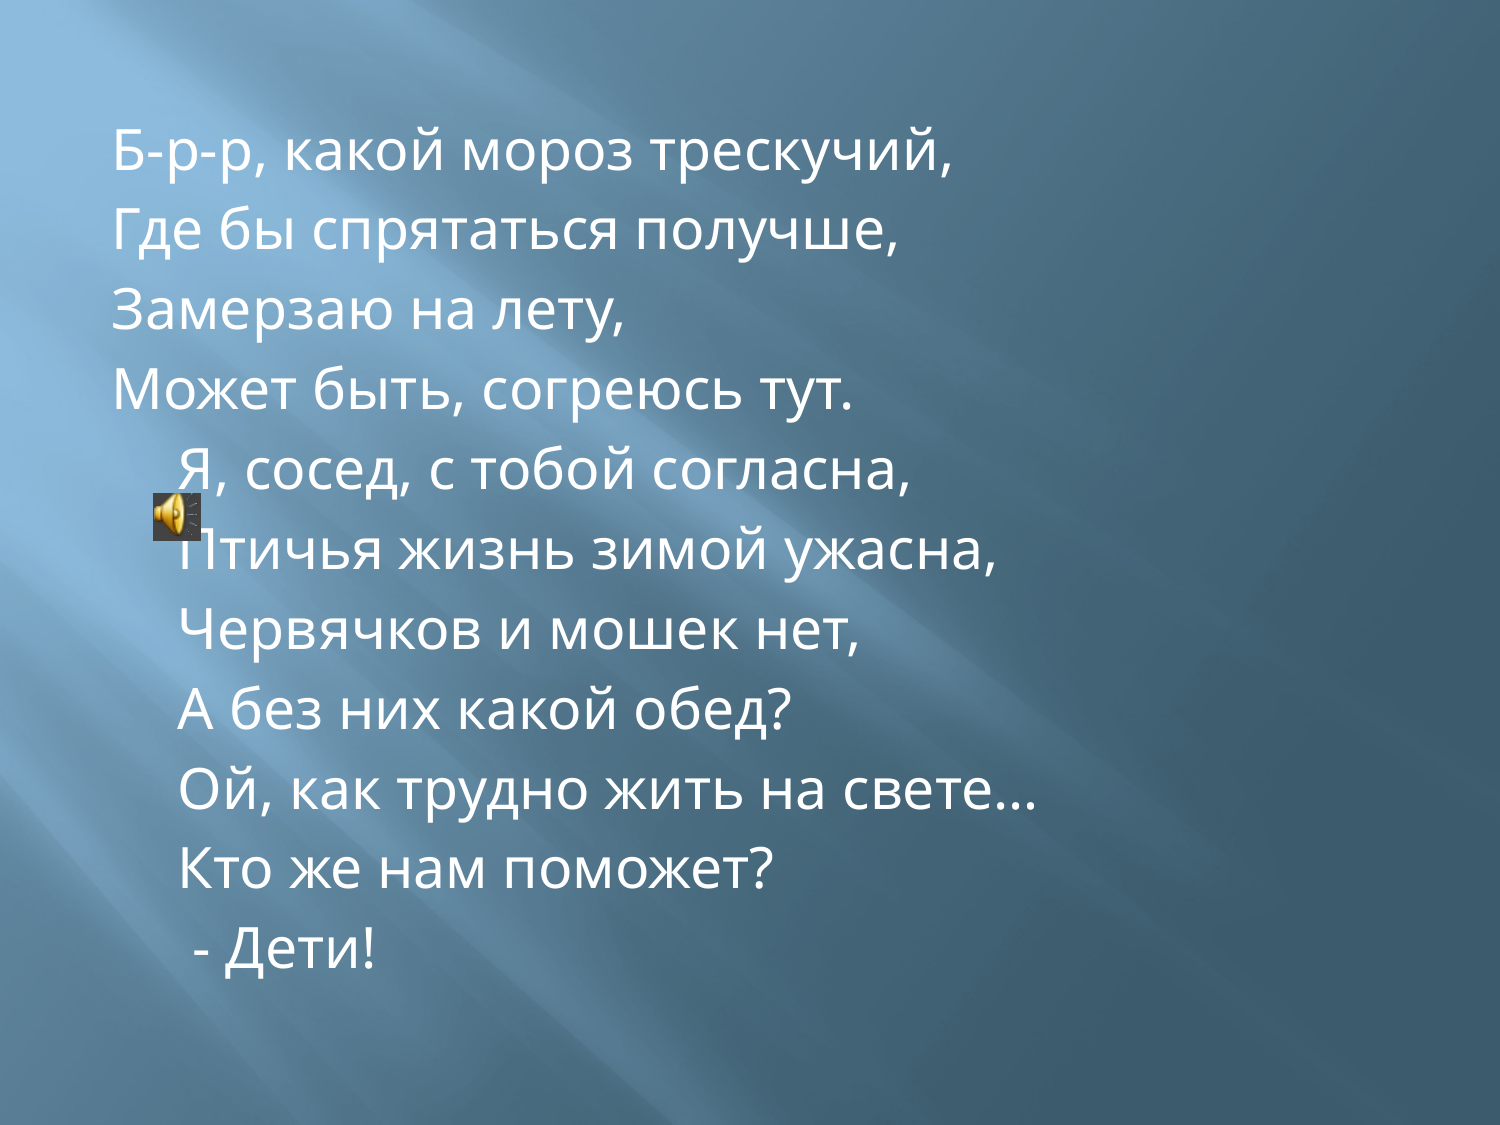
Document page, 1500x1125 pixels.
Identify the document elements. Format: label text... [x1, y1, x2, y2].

picture [152, 491, 203, 543]
list Б-р-р, какой мороз трескучий, Где бы спрятаться получше, Замерзаю на лету, Может быть, согреюсь тут. Я, сосед, с тобой согласна, Птичья жизнь зимой ужасна, Червячков и мошек нет, А без них какой обед? Ой, как трудно жить на свете… Кто же нам поможет? - Дети! [75, 105, 1425, 1035]
